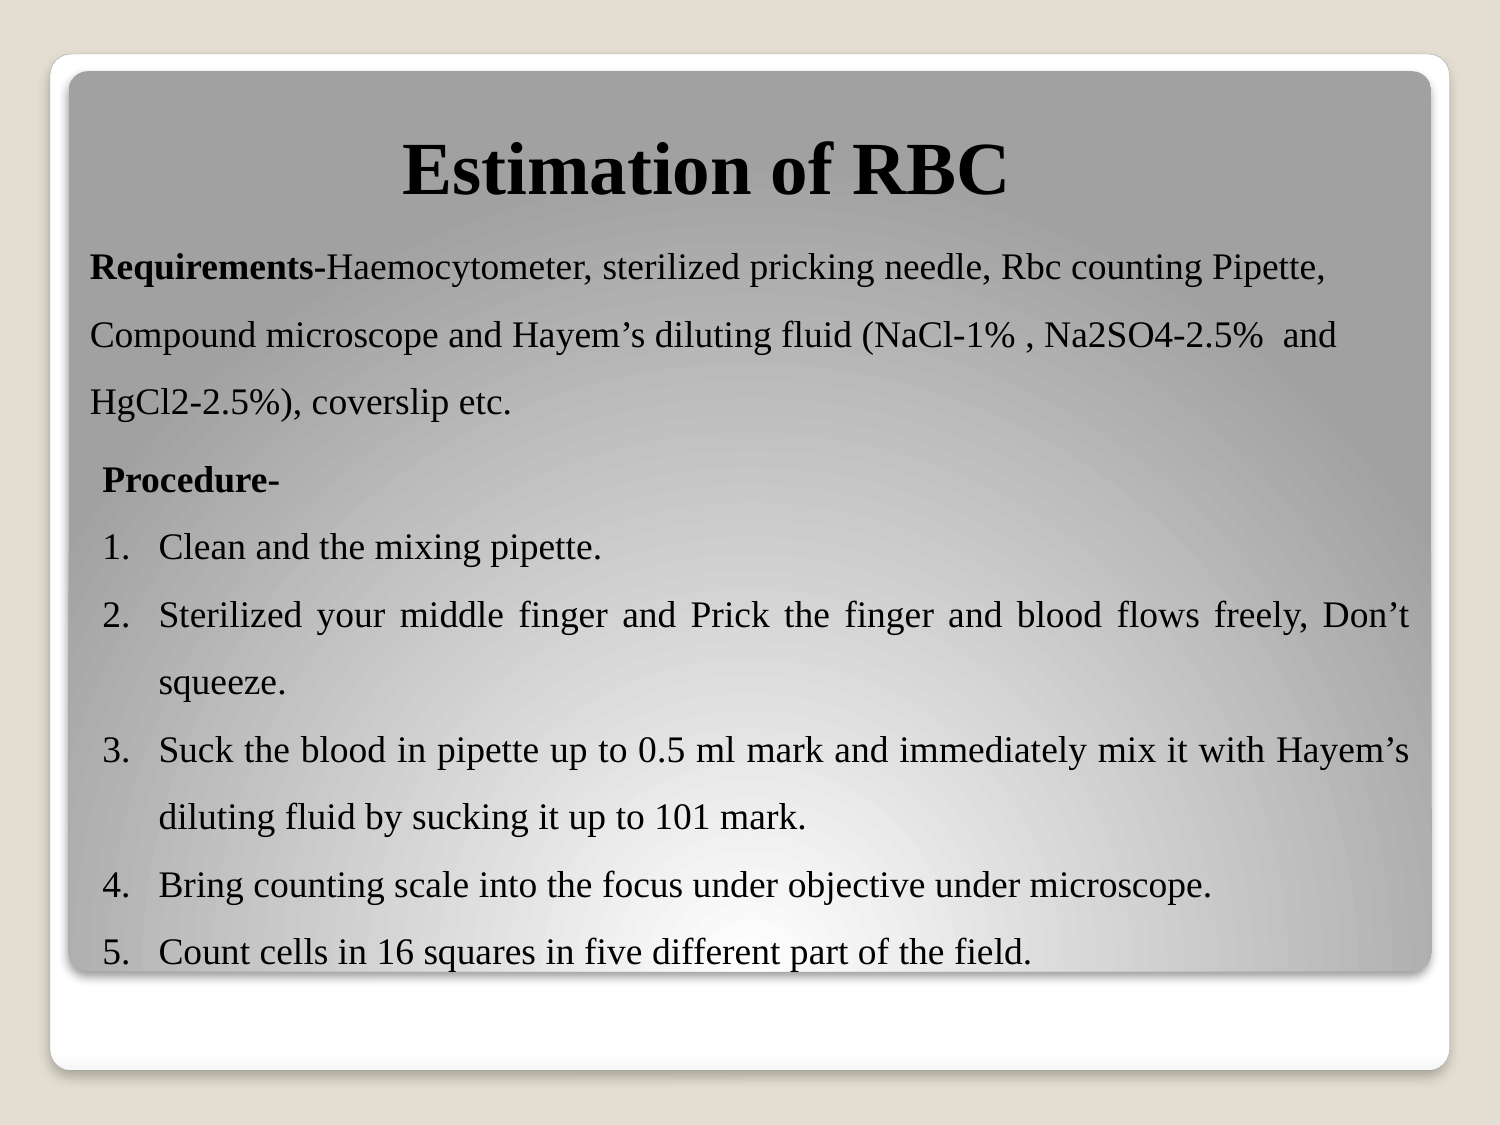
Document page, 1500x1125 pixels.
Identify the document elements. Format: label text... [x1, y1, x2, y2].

text_box Procedure- Clean and the mixing pipette. Sterilized your middle finger and Prick the finger and blood flows freely, Don’t squeeze. Suck the blood in pipette up to 0.5 ml mark and immediately mix it with Hayem’s diluting fluid by sucking it up to 101 mark. Bring counting scale into the focus under objective under microscope. Count cells in 16 squares in five different part of the field. [87, 424, 1427, 980]
text_box Requirements-Haemocytometer, sterilized pricking needle, Rbc counting Pipette, Compound microscope and Hayem’s diluting fluid (NaCl-1% , Na2SO4-2.5% and HgCl2-2.5%), coverslip etc. [75, 212, 1400, 430]
text_box Estimation of RBC [387, 112, 1075, 212]
